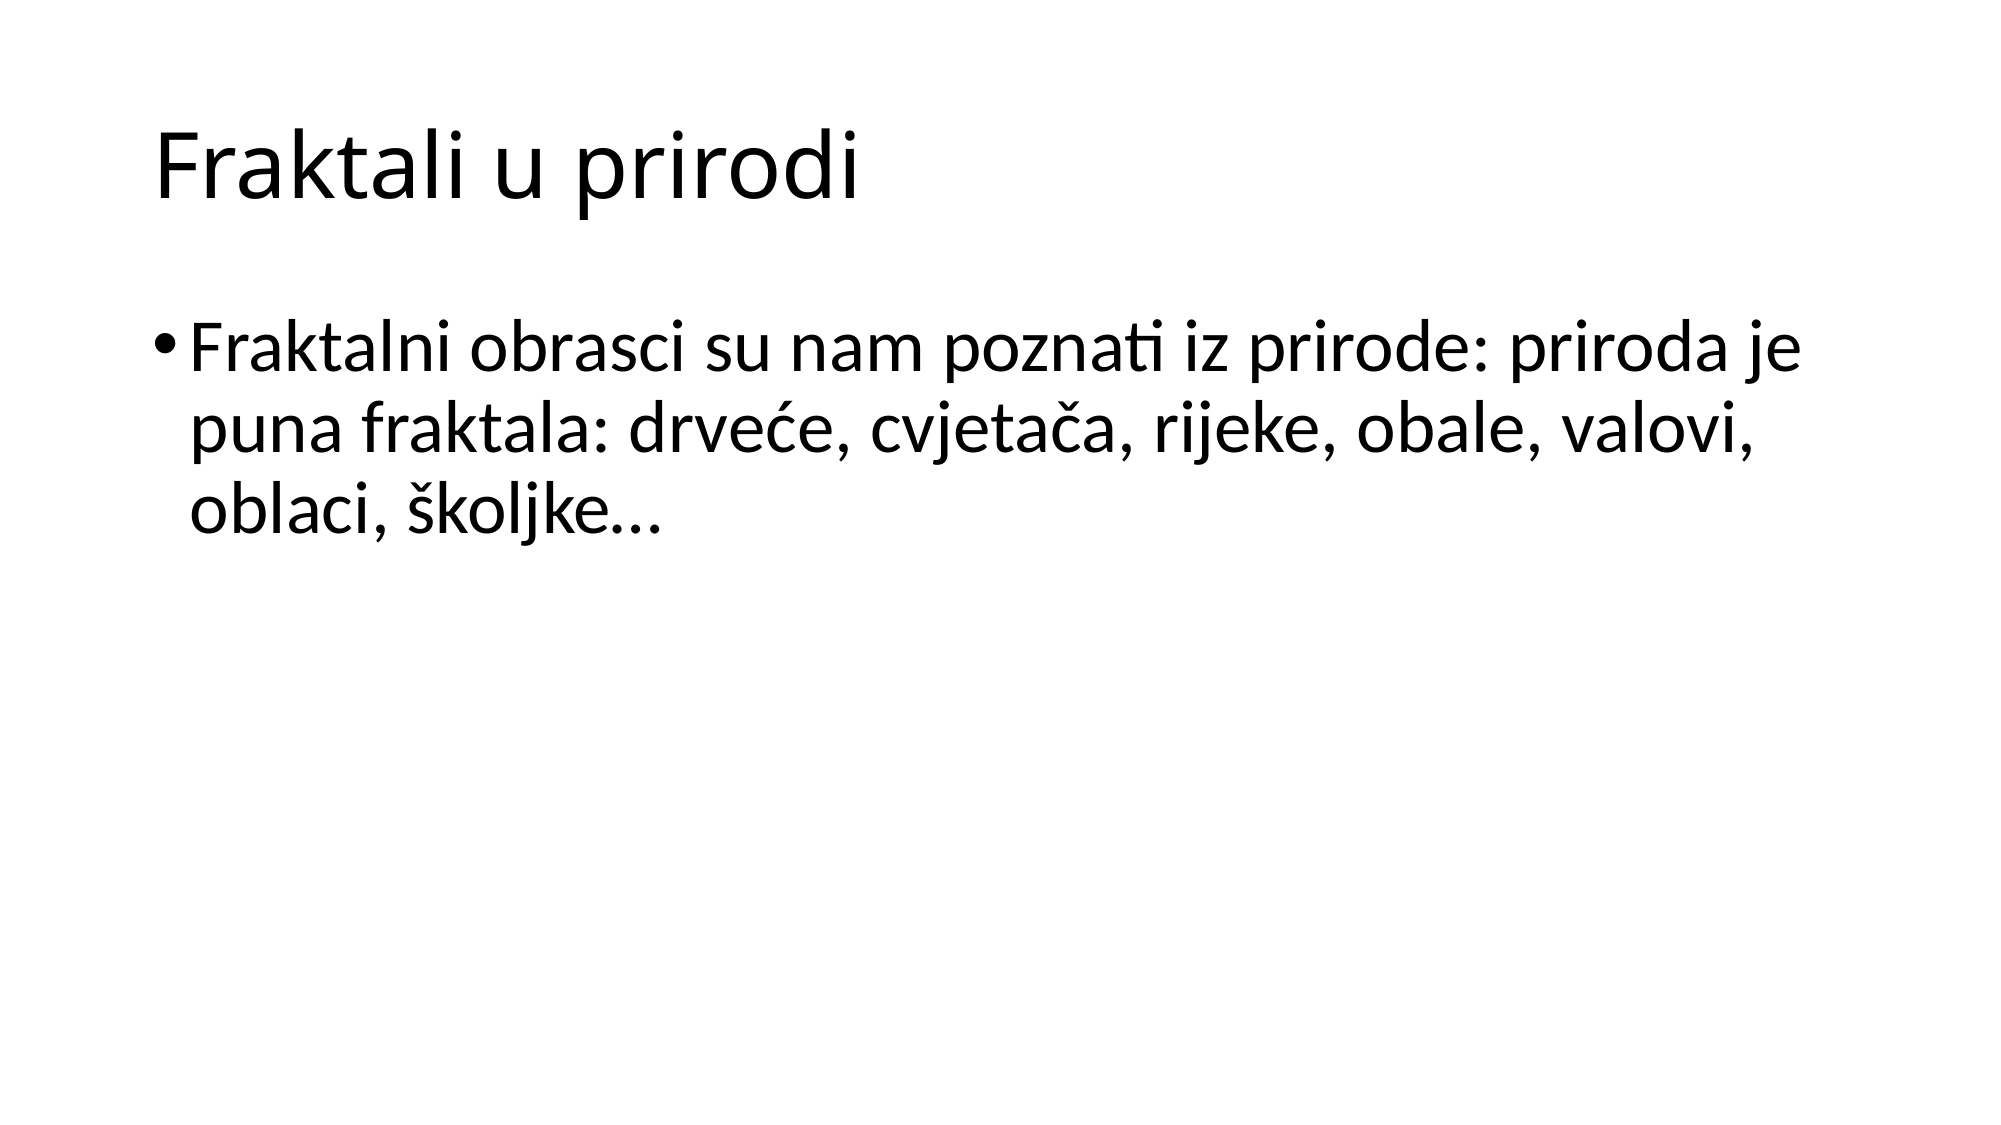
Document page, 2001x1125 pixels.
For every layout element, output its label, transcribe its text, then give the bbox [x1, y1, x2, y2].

title Fraktali u prirodi [137, 59, 1863, 278]
list Fraktalni obrasci su nam poznati iz prirode: priroda je puna fraktala: drveće, cvjetača, rijeke, obale, valovi, oblaci, školjke… [137, 299, 1863, 1014]
